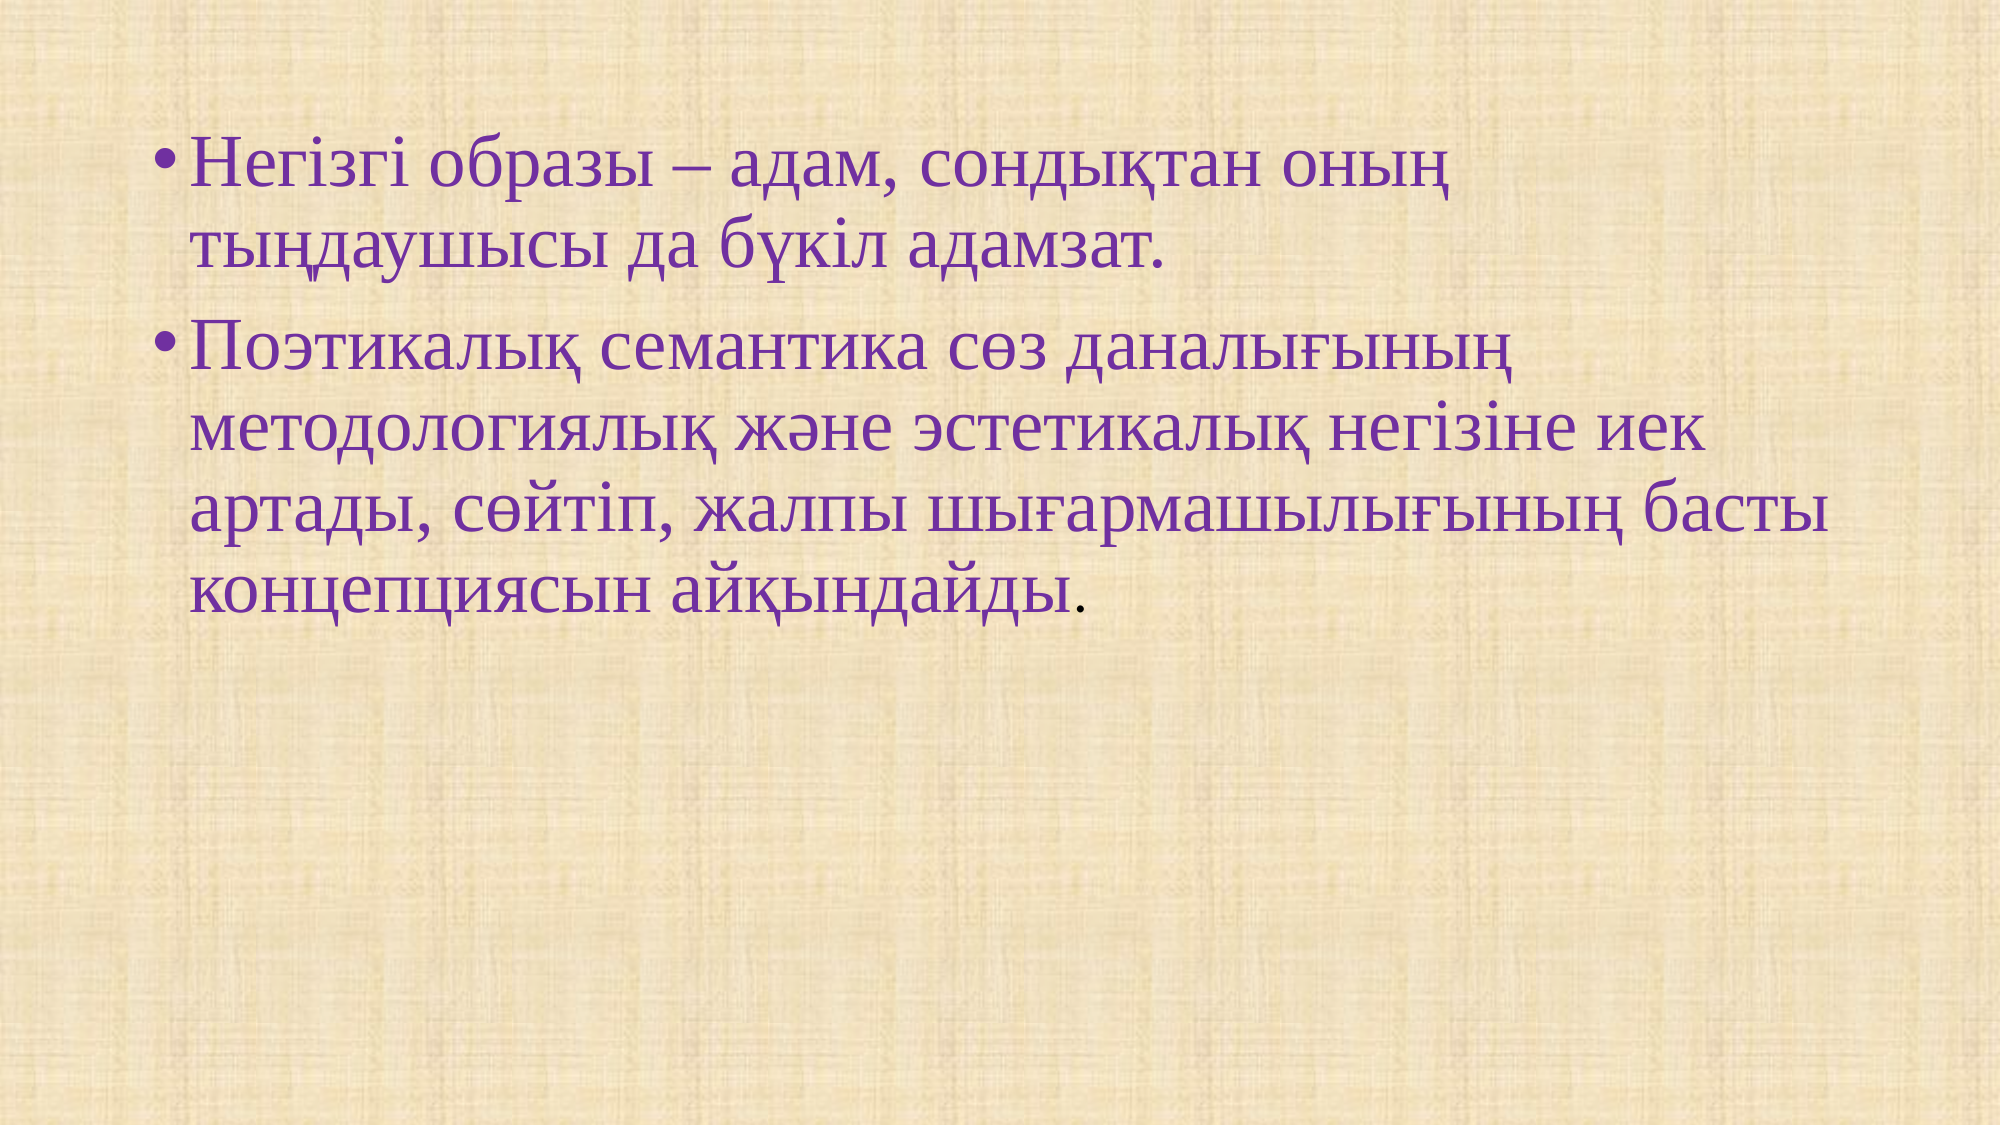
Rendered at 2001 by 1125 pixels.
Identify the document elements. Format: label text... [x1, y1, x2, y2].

list Негізгі образы – адам, сондықтан оның тыңдаушысы да бүкіл адамзат. Поэтикалық семантика сөз даналығының методологиялық және эстетикалық негізіне иек артады, сөйтіп, жалпы шығармашылығының басты концепциясын айқындайды. [137, 114, 1863, 1014]
